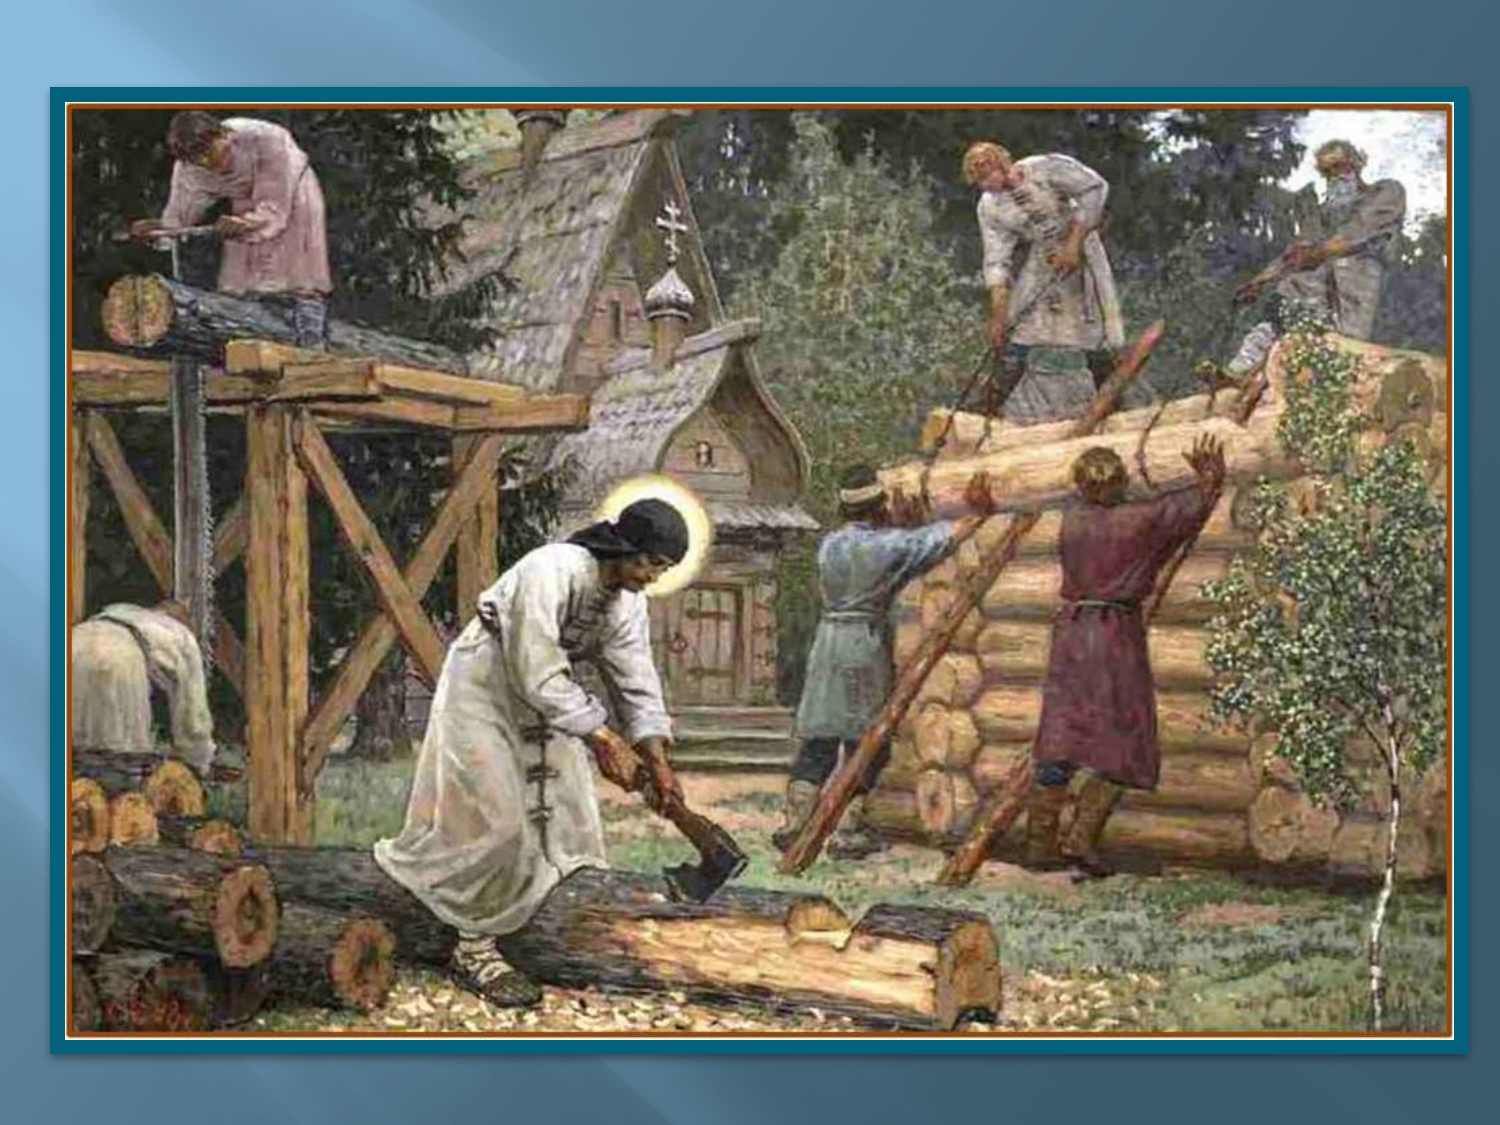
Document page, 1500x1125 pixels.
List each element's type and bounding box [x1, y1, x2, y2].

title [75, 45, 1425, 55]
list [64, 101, 1455, 1040]
